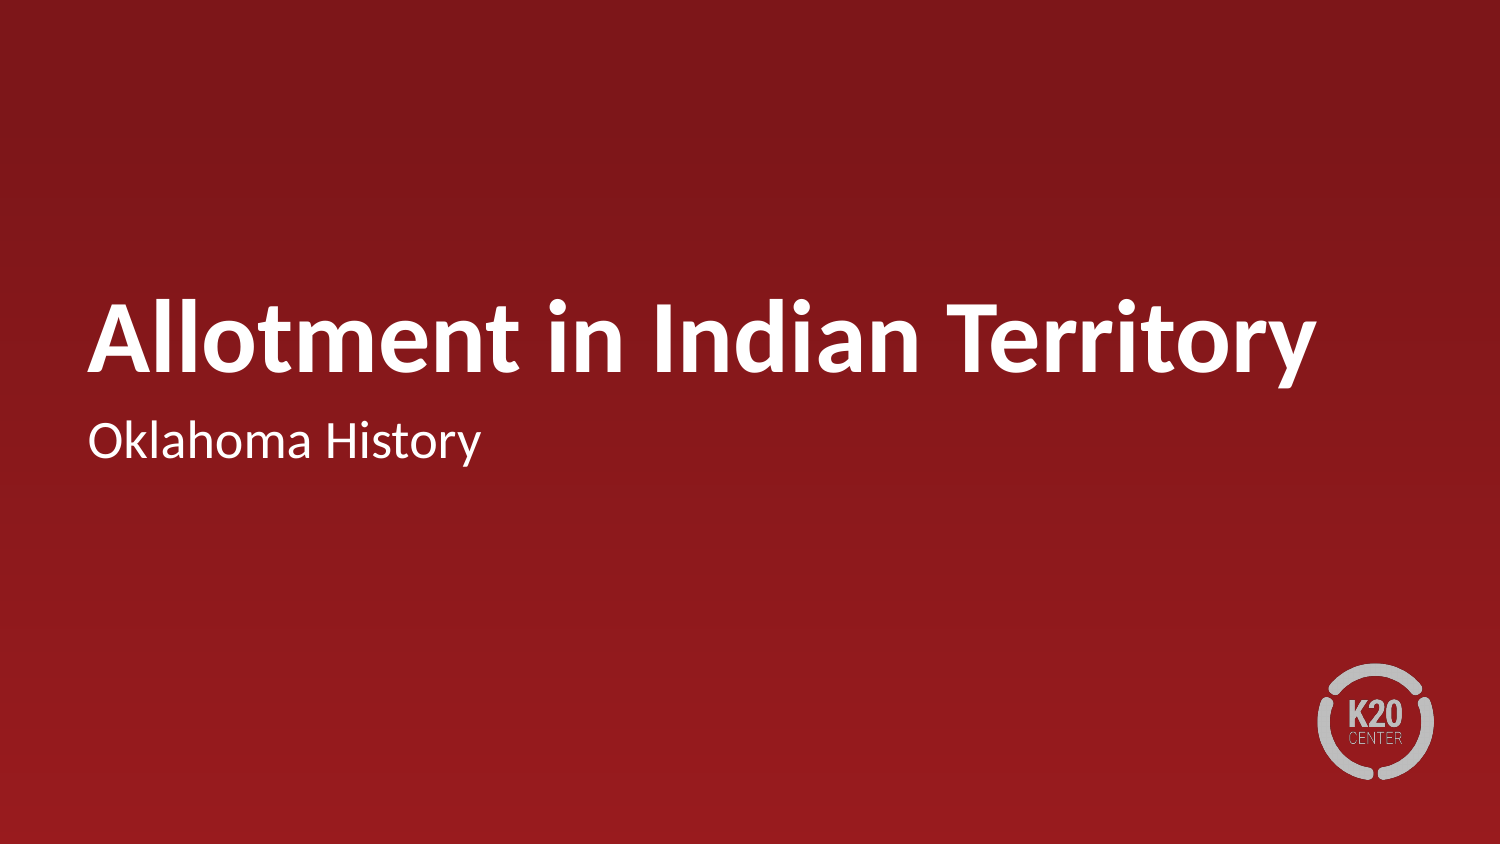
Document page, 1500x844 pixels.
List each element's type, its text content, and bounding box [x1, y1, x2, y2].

title Allotment in Indian Territory [87, 168, 1376, 394]
picture [1300, 646, 1451, 797]
subtitle Oklahoma History [87, 397, 1376, 613]
